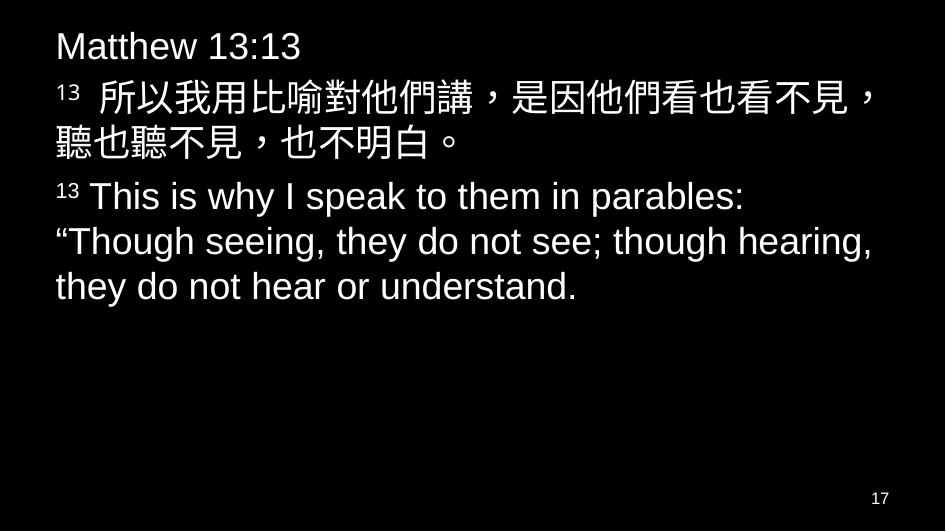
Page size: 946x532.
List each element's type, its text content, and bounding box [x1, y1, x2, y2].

slide_number 17 [677, 483, 899, 522]
list Matthew 13:13 13 所以我用比喻對他們講，是因他們看也看不見，聽也聽不見，也不明白。 13 This is why I speak to them in parables: “Though seeing, they do not see; though hearing, they do not hear or understand. [46, 17, 899, 475]
